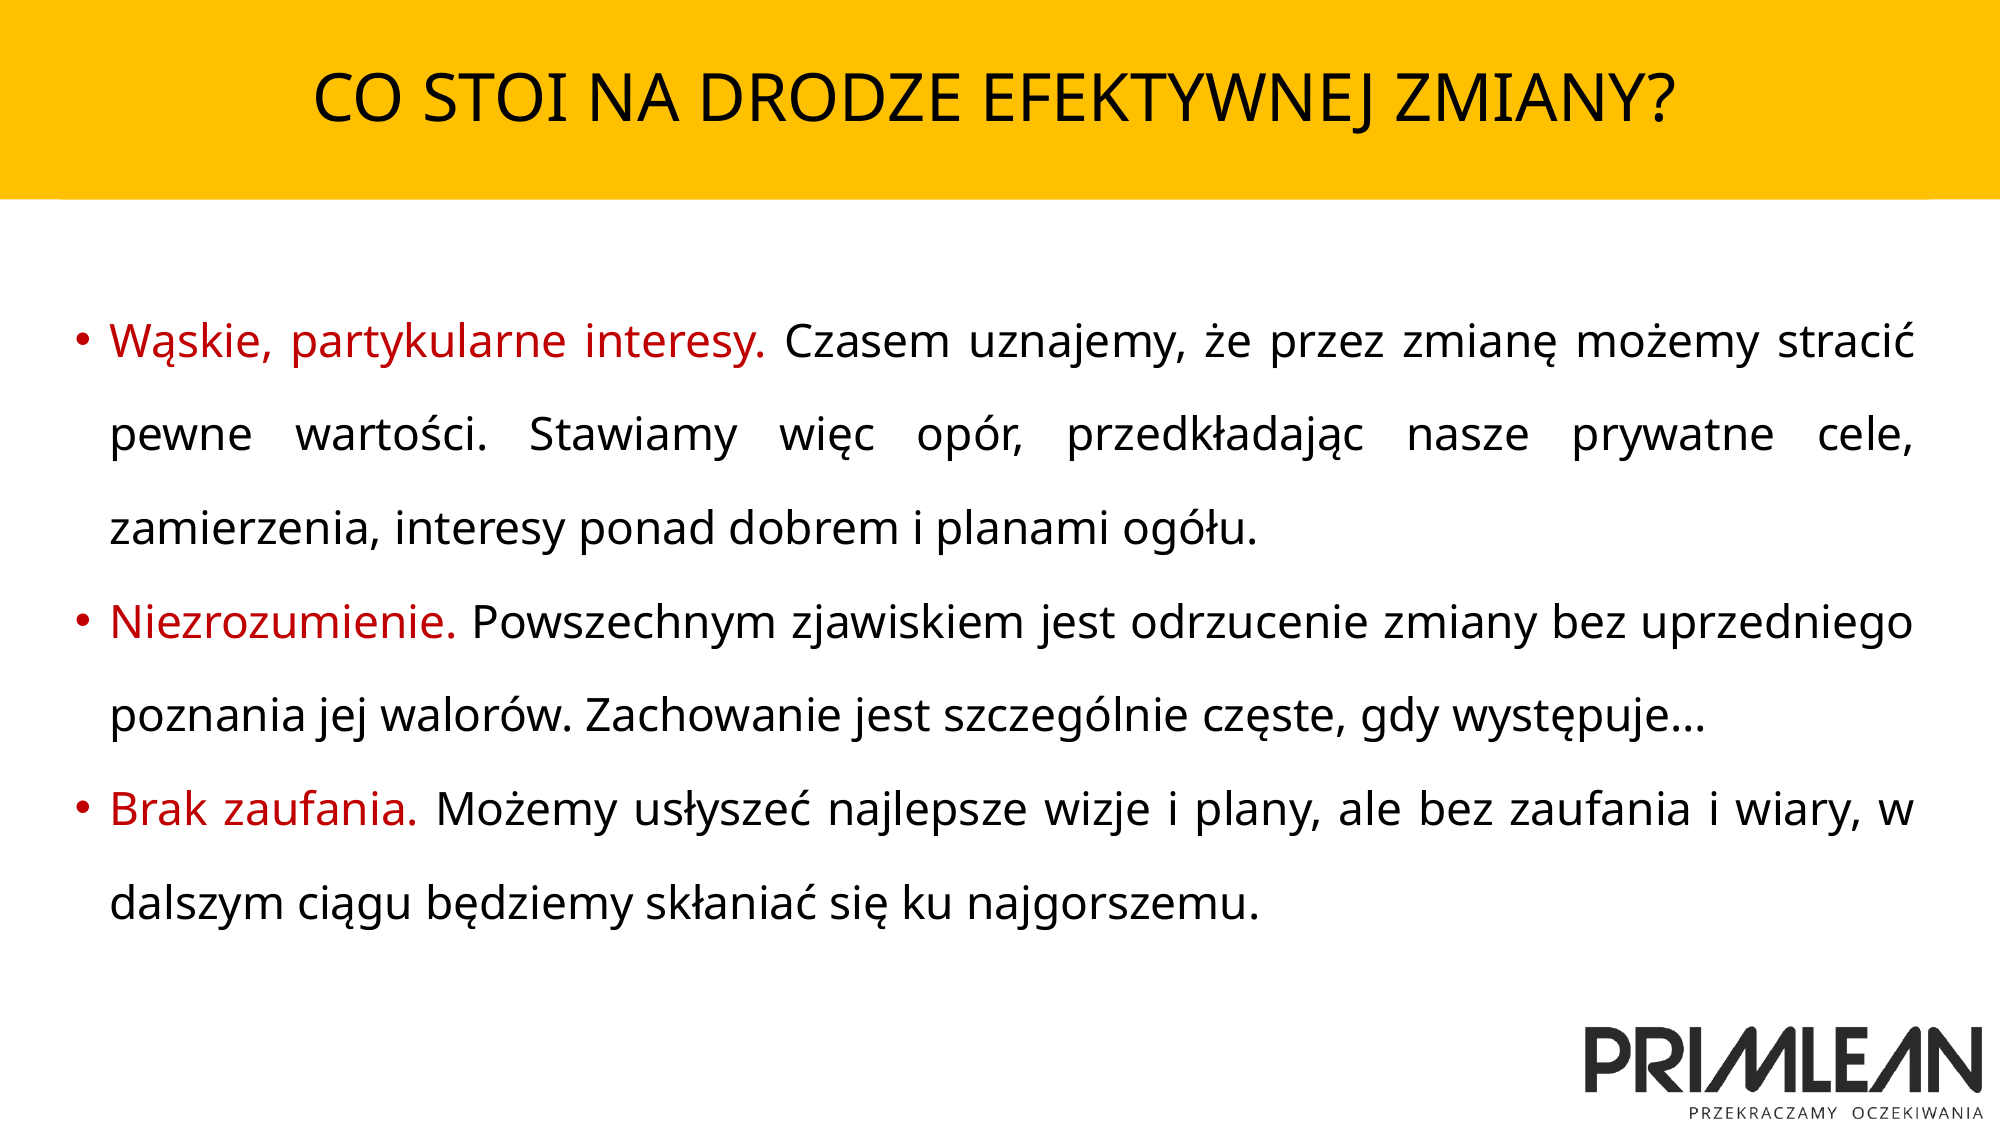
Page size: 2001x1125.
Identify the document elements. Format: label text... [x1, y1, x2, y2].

picture [1585, 1026, 1983, 1119]
list Wąskie, partykularne interesy. Czasem uznajemy, że przez zmianę możemy stracić pewne wartości. Stawiamy więc opór, przedkładając nasze prywatne cele, zamierzenia, interesy ponad dobrem i planami ogółu. Niezrozumienie. Powszechnym zjawiskiem jest odrzucenie zmiany bez uprzedniego poznania jej walorów. Zachowanie jest szczególnie częste, gdy występuje… Brak zaufania. Możemy usłyszeć najlepsze wizje i plany, ale bez zaufania i wiary, w dalszym ciągu będziemy skłaniać się ku najgorszemu. [59, 265, 1931, 1014]
title CO STOI NA DRODZE EFEKTYWNEJ ZMIANY? [59, 0, 1931, 200]
